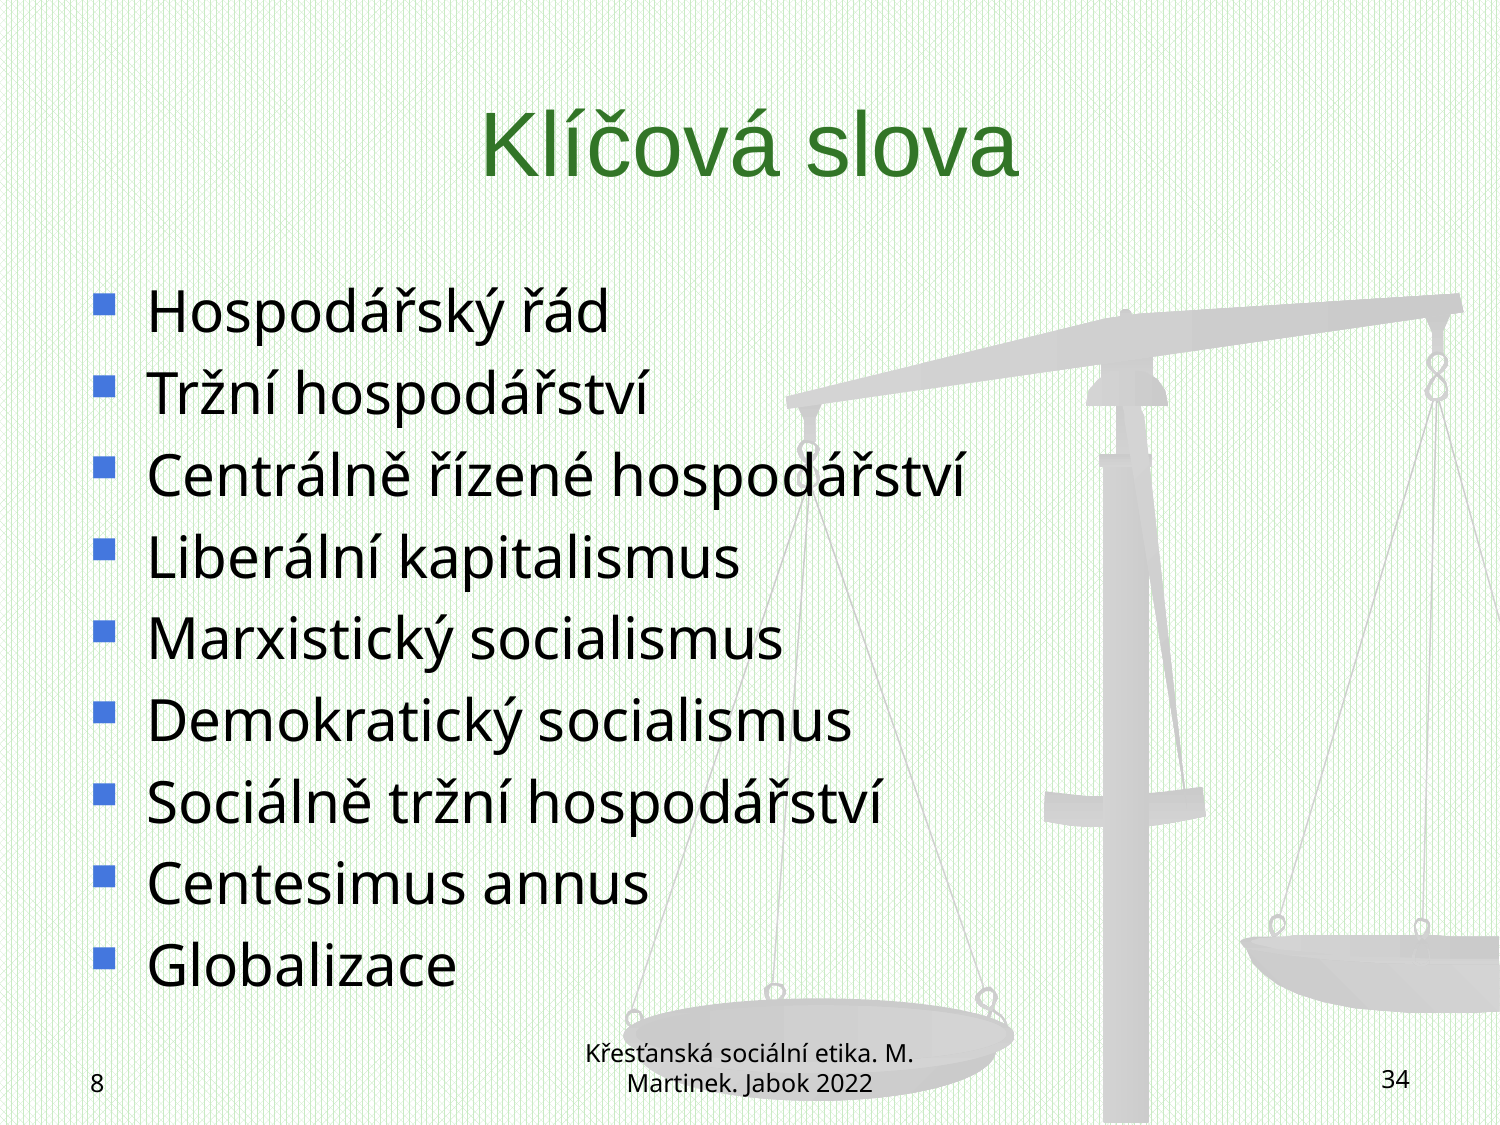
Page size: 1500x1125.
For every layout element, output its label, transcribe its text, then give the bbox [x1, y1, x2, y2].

title Klíčová slova [74, 45, 1426, 234]
slide_number 34 [1074, 1029, 1426, 1106]
footer Křesťanská sociální etika. M. Martinek. Jabok 2022 [512, 1029, 988, 1106]
list Hospodářský řád Tržní hospodářství Centrálně řízené hospodářství Liberální kapitalismus Marxistický socialismus Demokratický socialismus Sociálně tržní hospodářství Centesimus annus Globalizace [74, 266, 1426, 1006]
slide_number 8 [74, 1029, 426, 1106]
